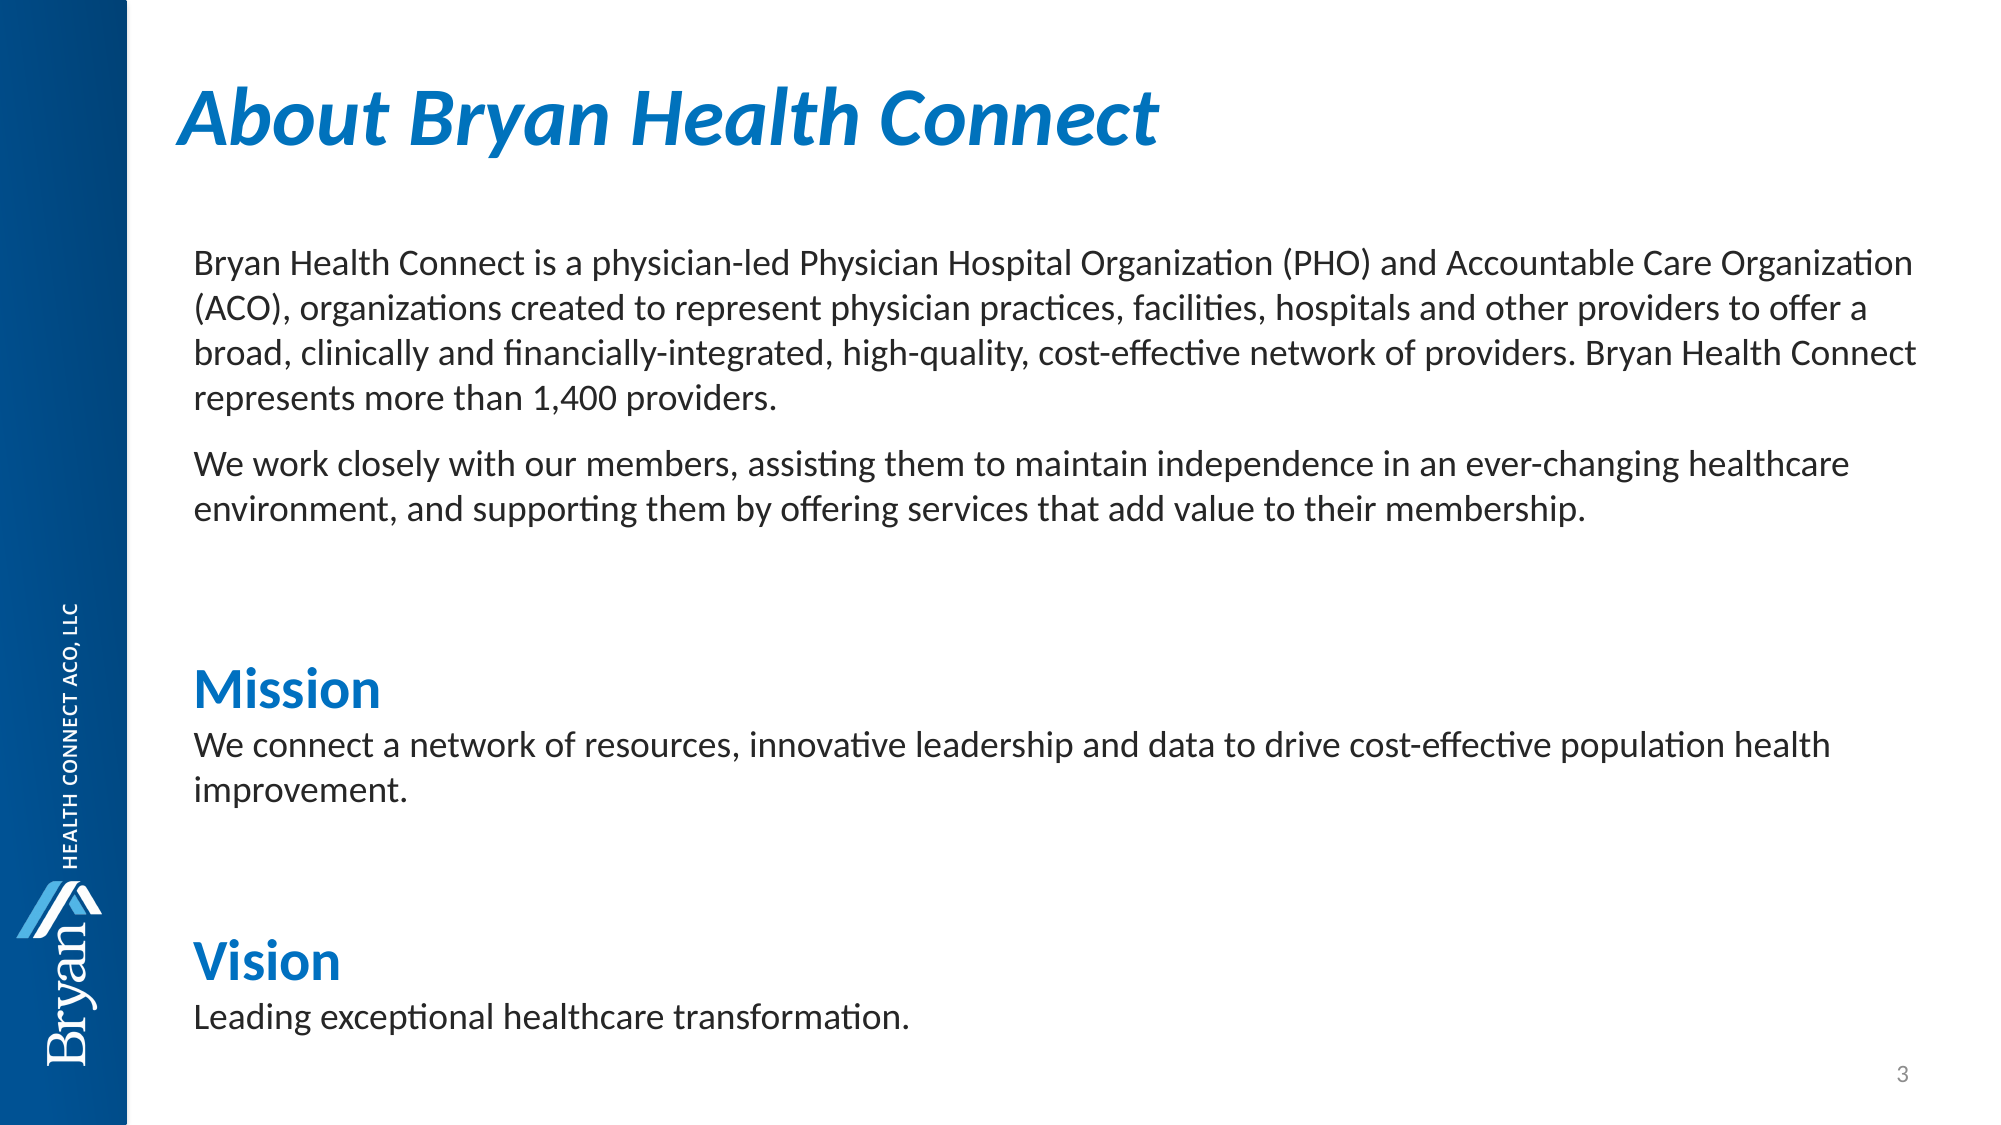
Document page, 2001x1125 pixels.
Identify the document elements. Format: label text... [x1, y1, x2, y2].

slide_number 3 [1786, 1042, 1925, 1103]
list Bryan Health Connect is a physician-led Physician Hospital Organization (PHO) and Accountable Care Organization (ACO), organizations created to represent physician practices, facilities, hospitals and other providers to offer a broad, clinically and financially-integrated, high-quality, cost-effective network of providers. Bryan Health Connect represents more than 1,400 providers. We work closely with our members, assisting them to maintain independence in an ever-changing healthcare environment, and supporting them by offering services that add value to their membership. Mission We connect a network of resources, innovative leadership and data to drive cost-effective population health improvement. Vision Leading exceptional healthcare transformation. [178, 230, 1956, 956]
picture [17, 605, 102, 1066]
title About Bryan Health Connect [178, 12, 1442, 163]
